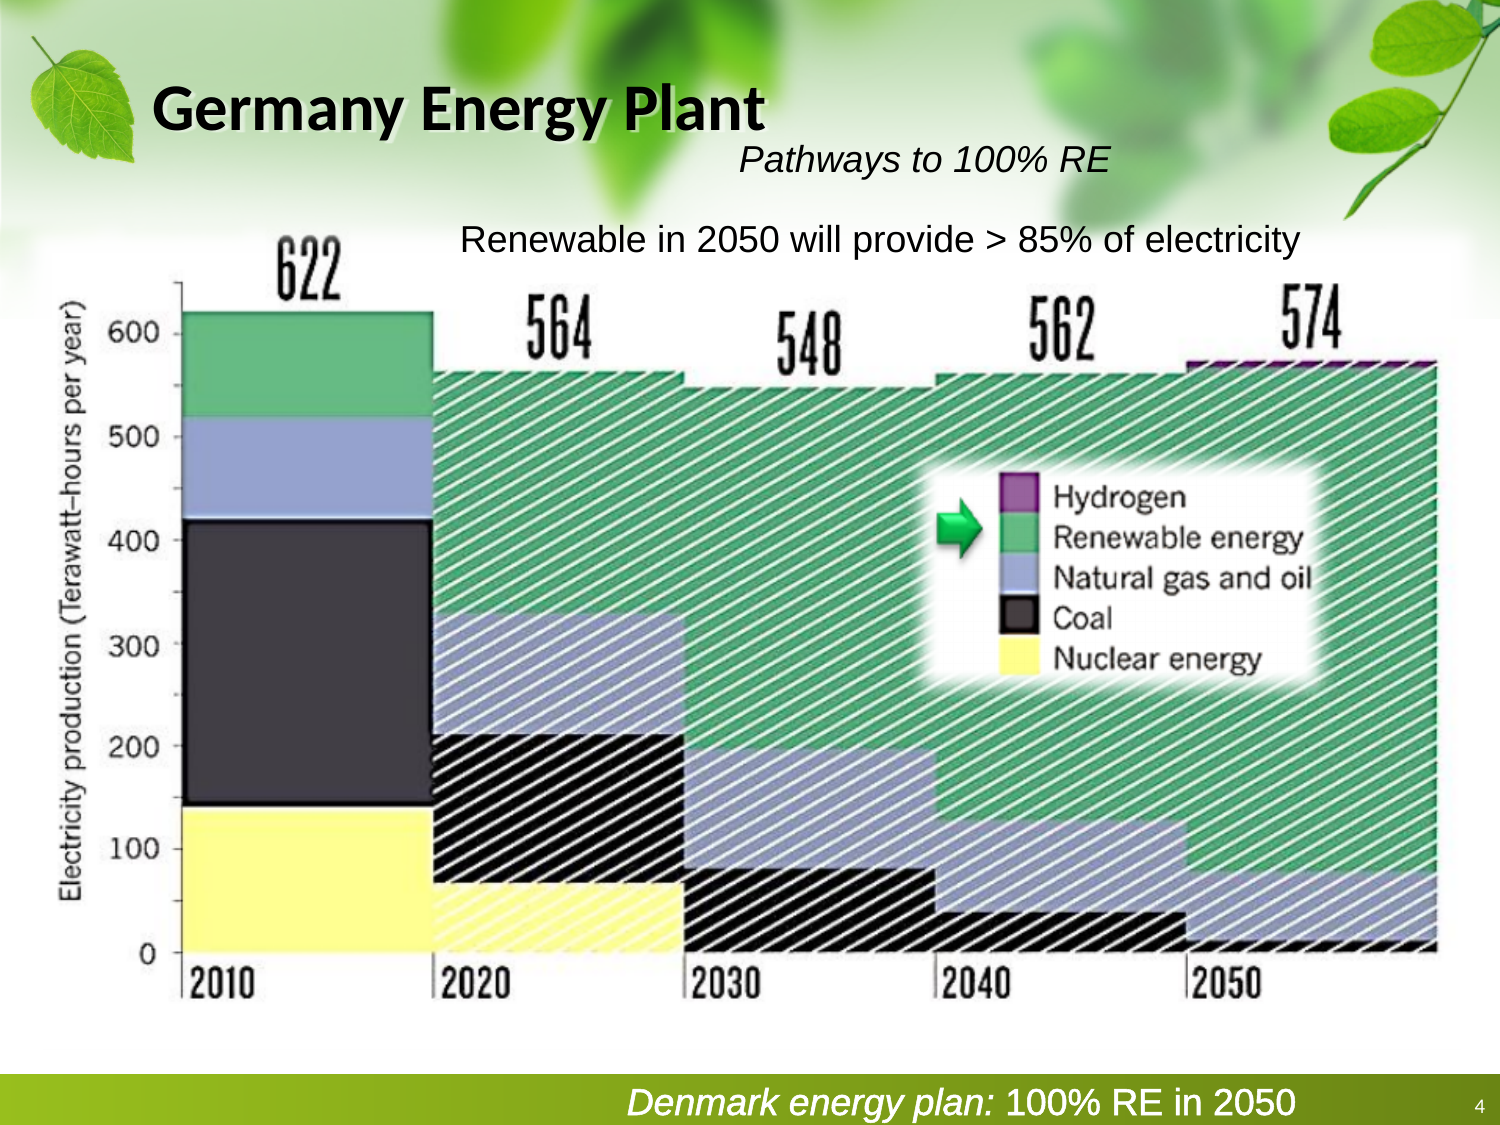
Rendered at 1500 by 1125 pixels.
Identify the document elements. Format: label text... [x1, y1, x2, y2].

picture [0, 0, 1500, 1052]
text_box Renewable in 2050 will provide > 85% of electricity [444, 208, 1316, 216]
text_box Pathways to 100% RE [535, 127, 1315, 187]
title Germany Energy Plant [137, 57, 1448, 151]
slide_number 4 [1412, 1084, 1500, 1125]
text_box Denmark energy plan: 100% RE in 2050 [611, 1070, 1311, 1125]
